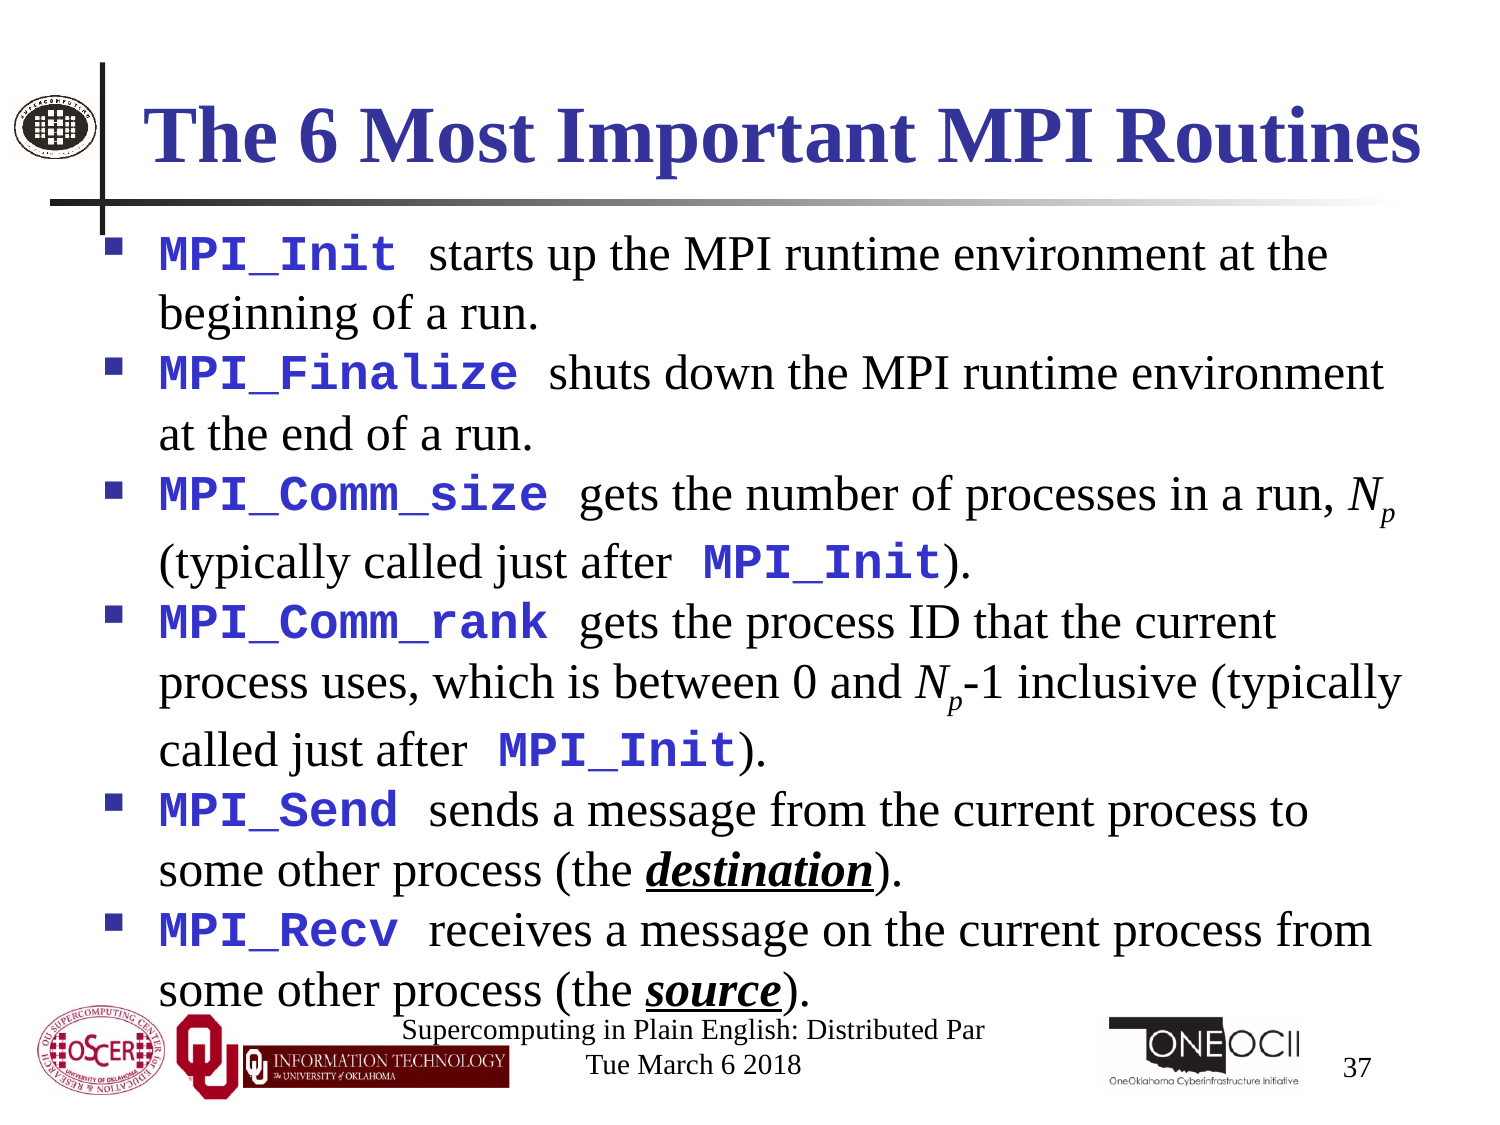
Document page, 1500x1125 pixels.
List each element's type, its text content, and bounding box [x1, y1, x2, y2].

picture [1100, 1013, 1306, 1093]
title The 6 Most Important MPI Routines [124, 74, 1442, 187]
list MPI_Init starts up the MPI runtime environment at the beginning of a run. MPI_Finalize shuts down the MPI runtime environment at the end of a run. MPI_Comm_size gets the number of processes in a run, Np (typically called just after MPI_Init). MPI_Comm_rank gets the process ID that the current process uses, which is between 0 and Np-1 inclusive (typically called just after MPI_Init). MPI_Send sends a message from the current process to some other process (the destination). MPI_Recv receives a message on the current process from some other process (the source). [87, 212, 1438, 988]
picture [12, 94, 98, 161]
footer Supercomputing in Plain English: Distributed Par Tue March 6 2018 [237, 1012, 1151, 1088]
picture [174, 1012, 513, 1102]
slide_number 37 [1174, 1015, 1388, 1091]
picture [37, 1005, 165, 1095]
